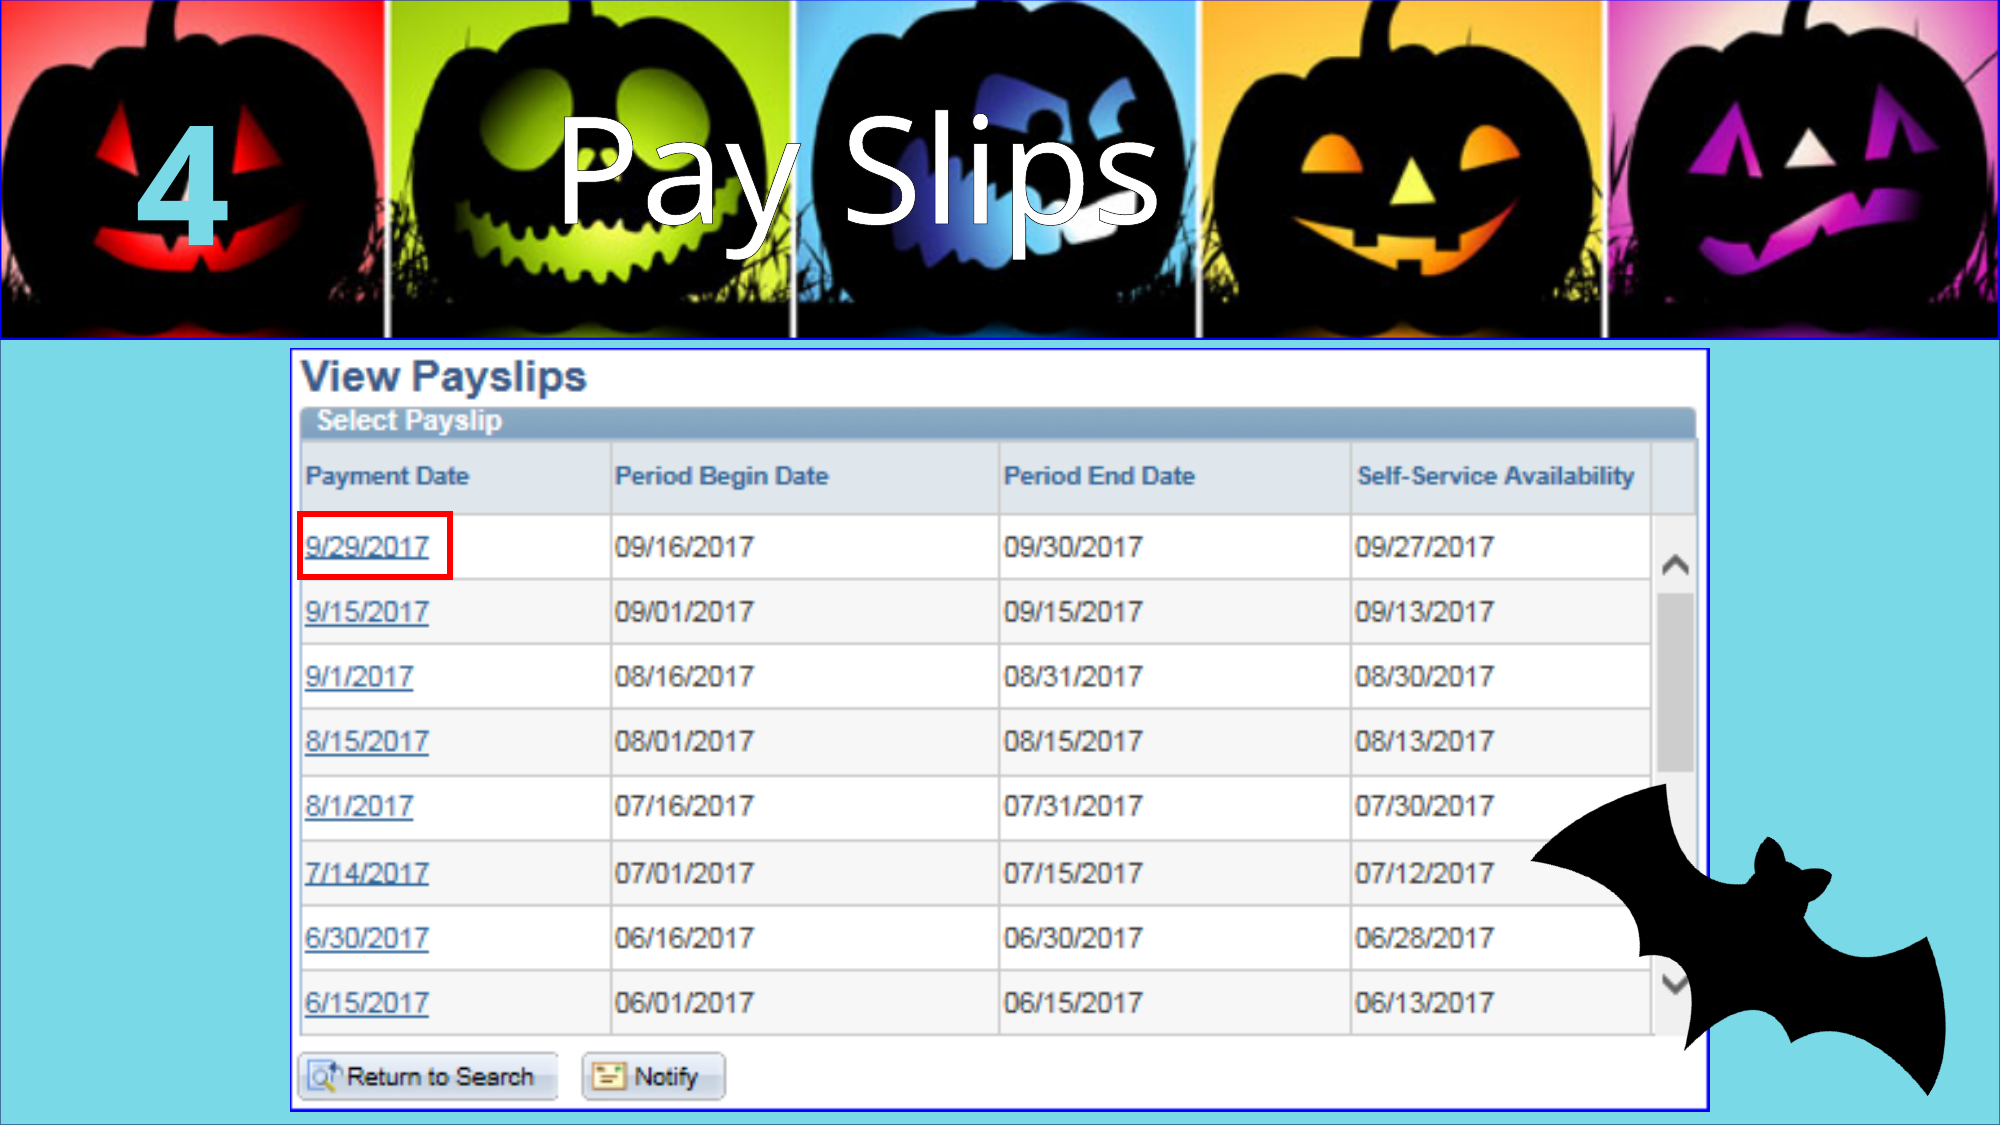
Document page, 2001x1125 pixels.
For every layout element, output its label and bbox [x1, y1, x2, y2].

picture [290, 348, 1999, 1125]
picture [0, 0, 2000, 340]
text_box [0, 340, 2000, 1125]
